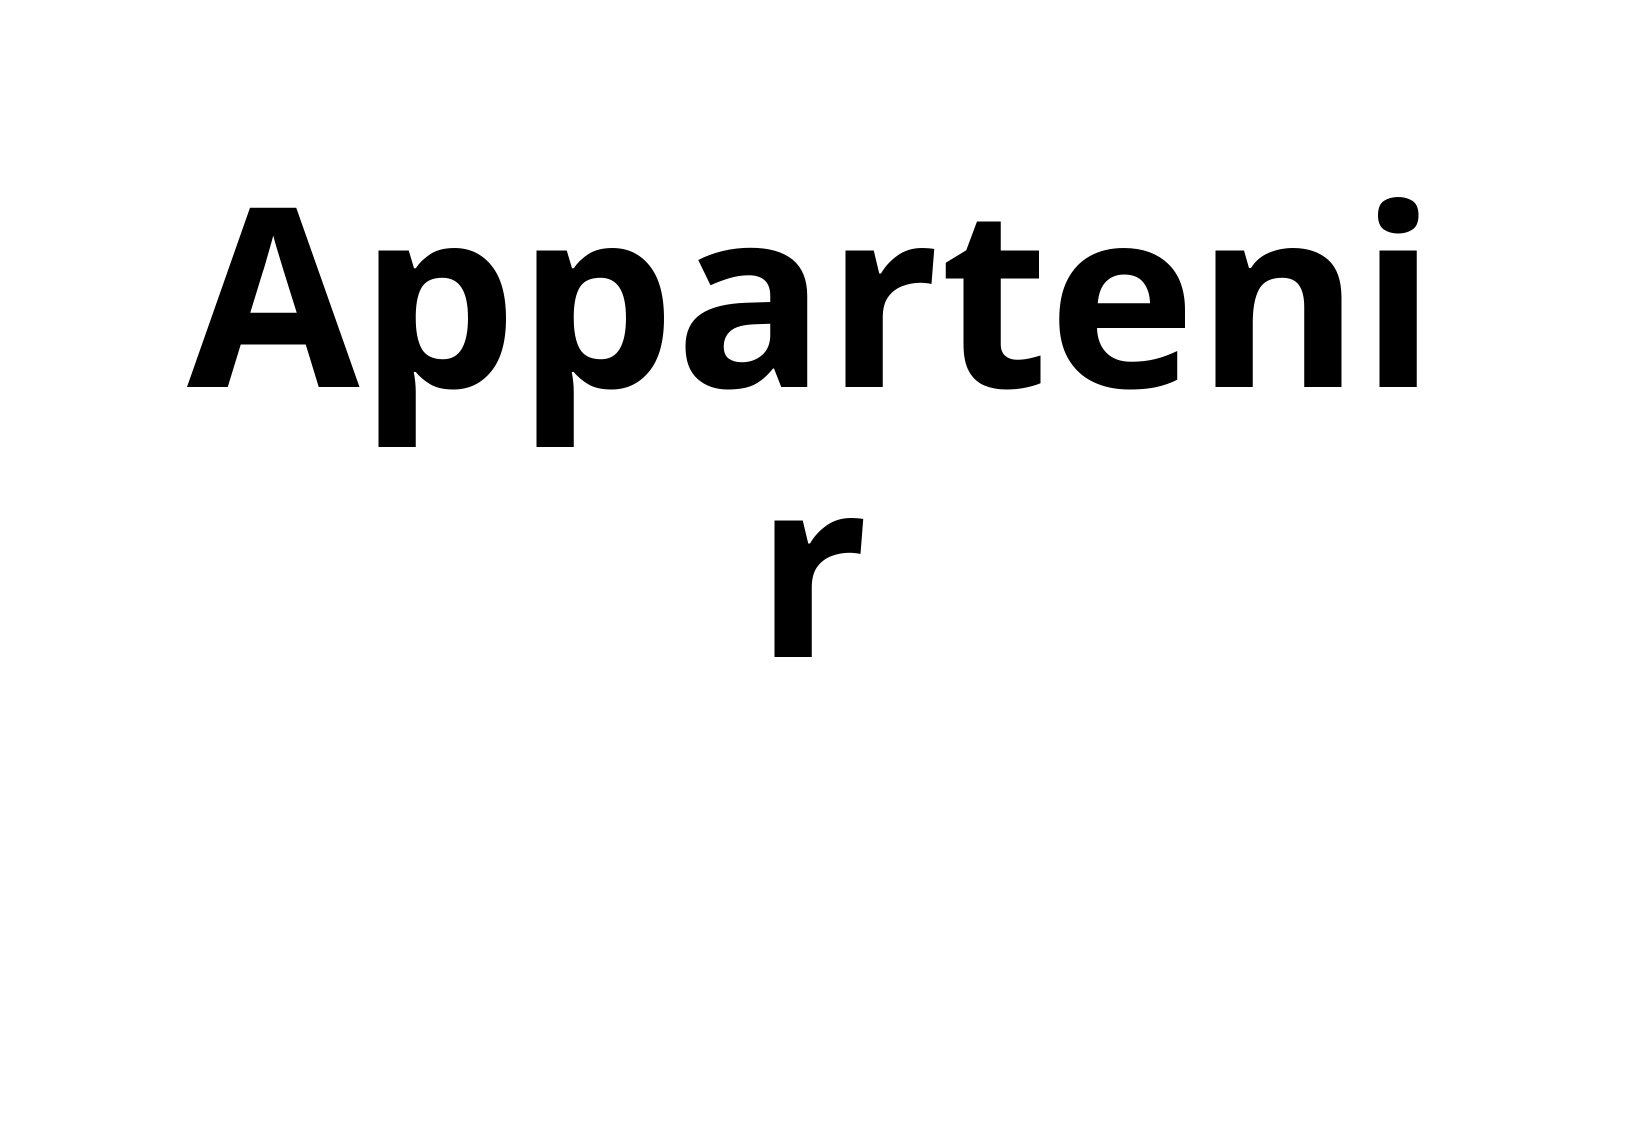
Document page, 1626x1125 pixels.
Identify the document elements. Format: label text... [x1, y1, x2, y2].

title Appartenir [121, 170, 1504, 719]
